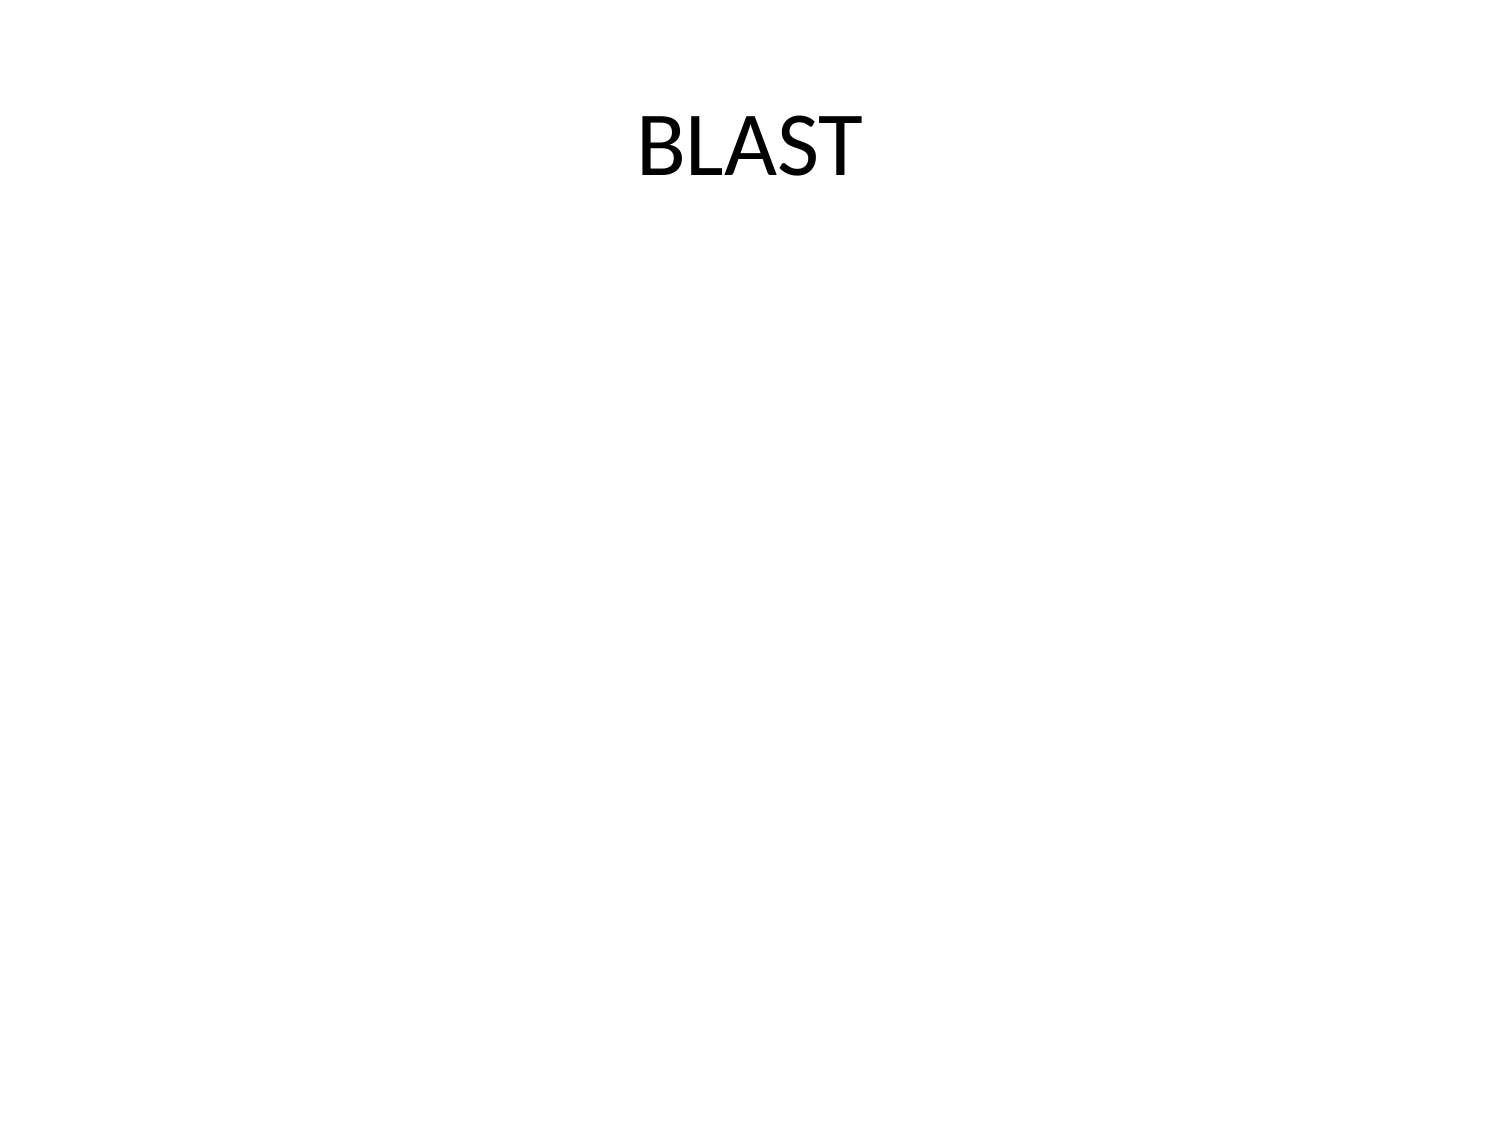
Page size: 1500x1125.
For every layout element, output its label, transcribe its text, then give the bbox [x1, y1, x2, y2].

title BLAST [75, 45, 1425, 233]
